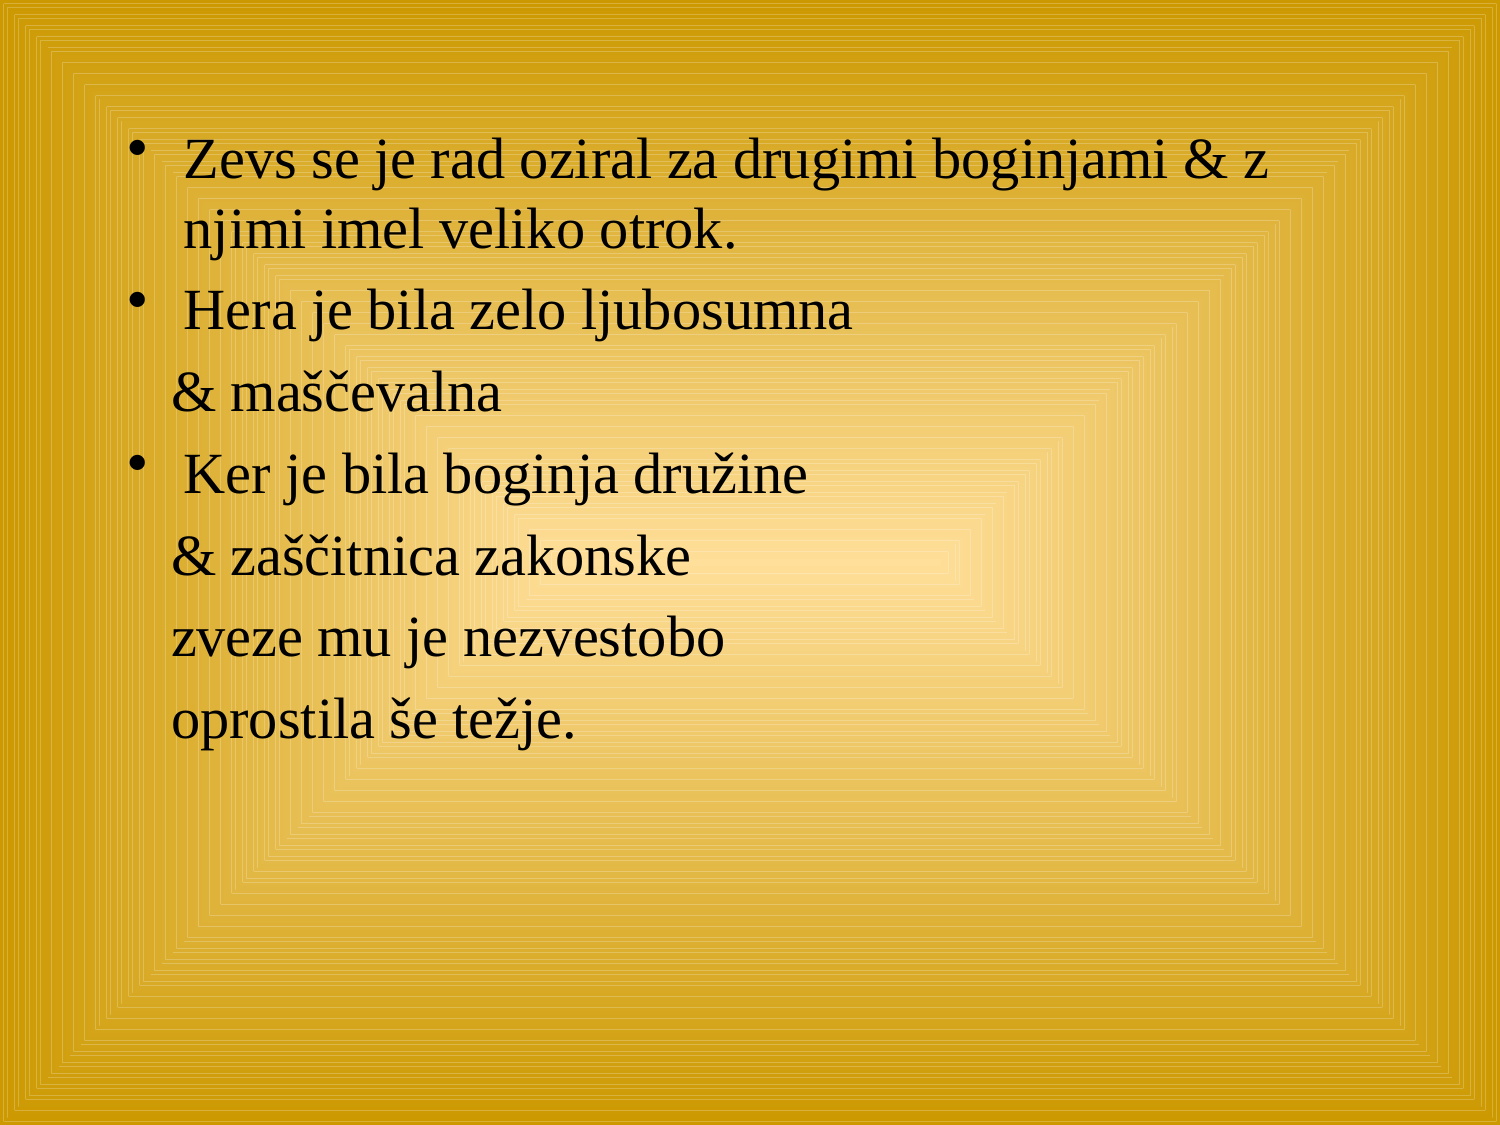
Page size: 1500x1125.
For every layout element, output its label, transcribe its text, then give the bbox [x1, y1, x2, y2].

list Zevs se je rad oziral za drugimi boginjami & z njimi imel veliko otrok. Hera je bila zelo ljubosumna & maščevalna Ker je bila boginja družine & zaščitnica zakonske zveze mu je nezvestobo oprostila še težje. [112, 112, 1388, 775]
